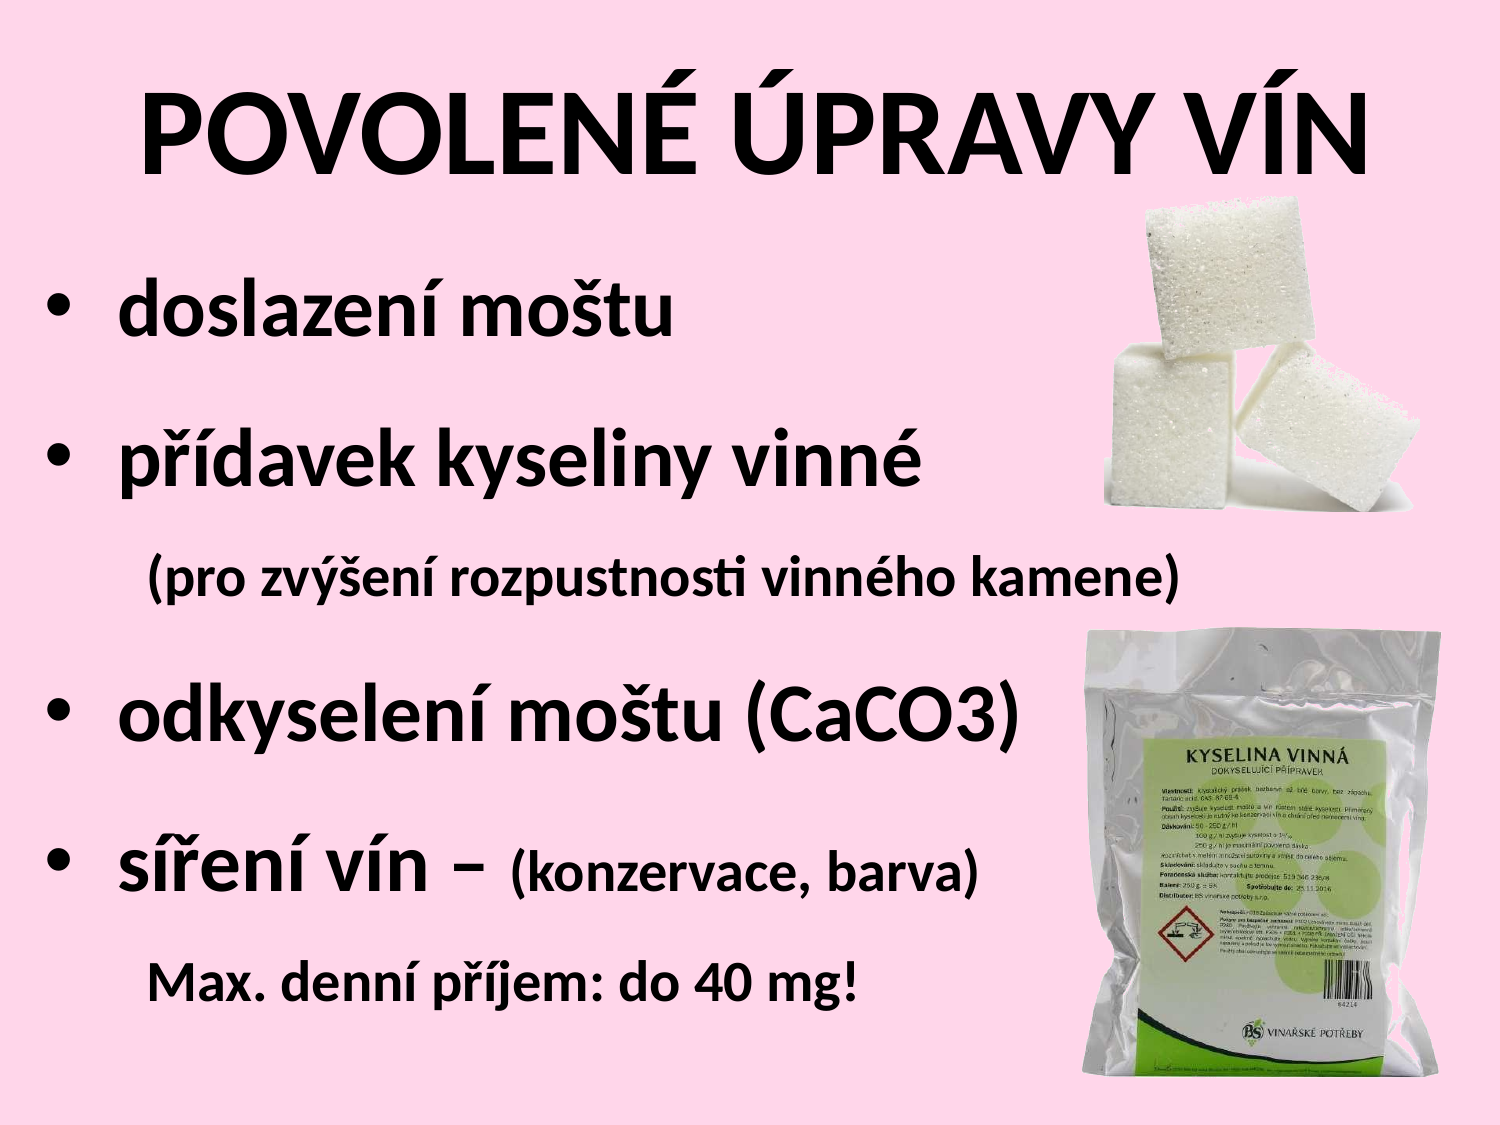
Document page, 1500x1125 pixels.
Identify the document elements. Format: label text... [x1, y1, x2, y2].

text_box doslazení moštu přídavek kyseliny vinné (pro zvýšení rozpustnosti vinného kamene) odkyselení moštu (CaCO3) síření vín – (konzervace, barva) Max. denní příjem: do 40 mg! [29, 196, 1388, 1121]
picture [1104, 195, 1420, 512]
text_box POVOLENÉ ÚPRAVY VÍN [53, 42, 1459, 256]
picture [1053, 538, 1471, 1125]
